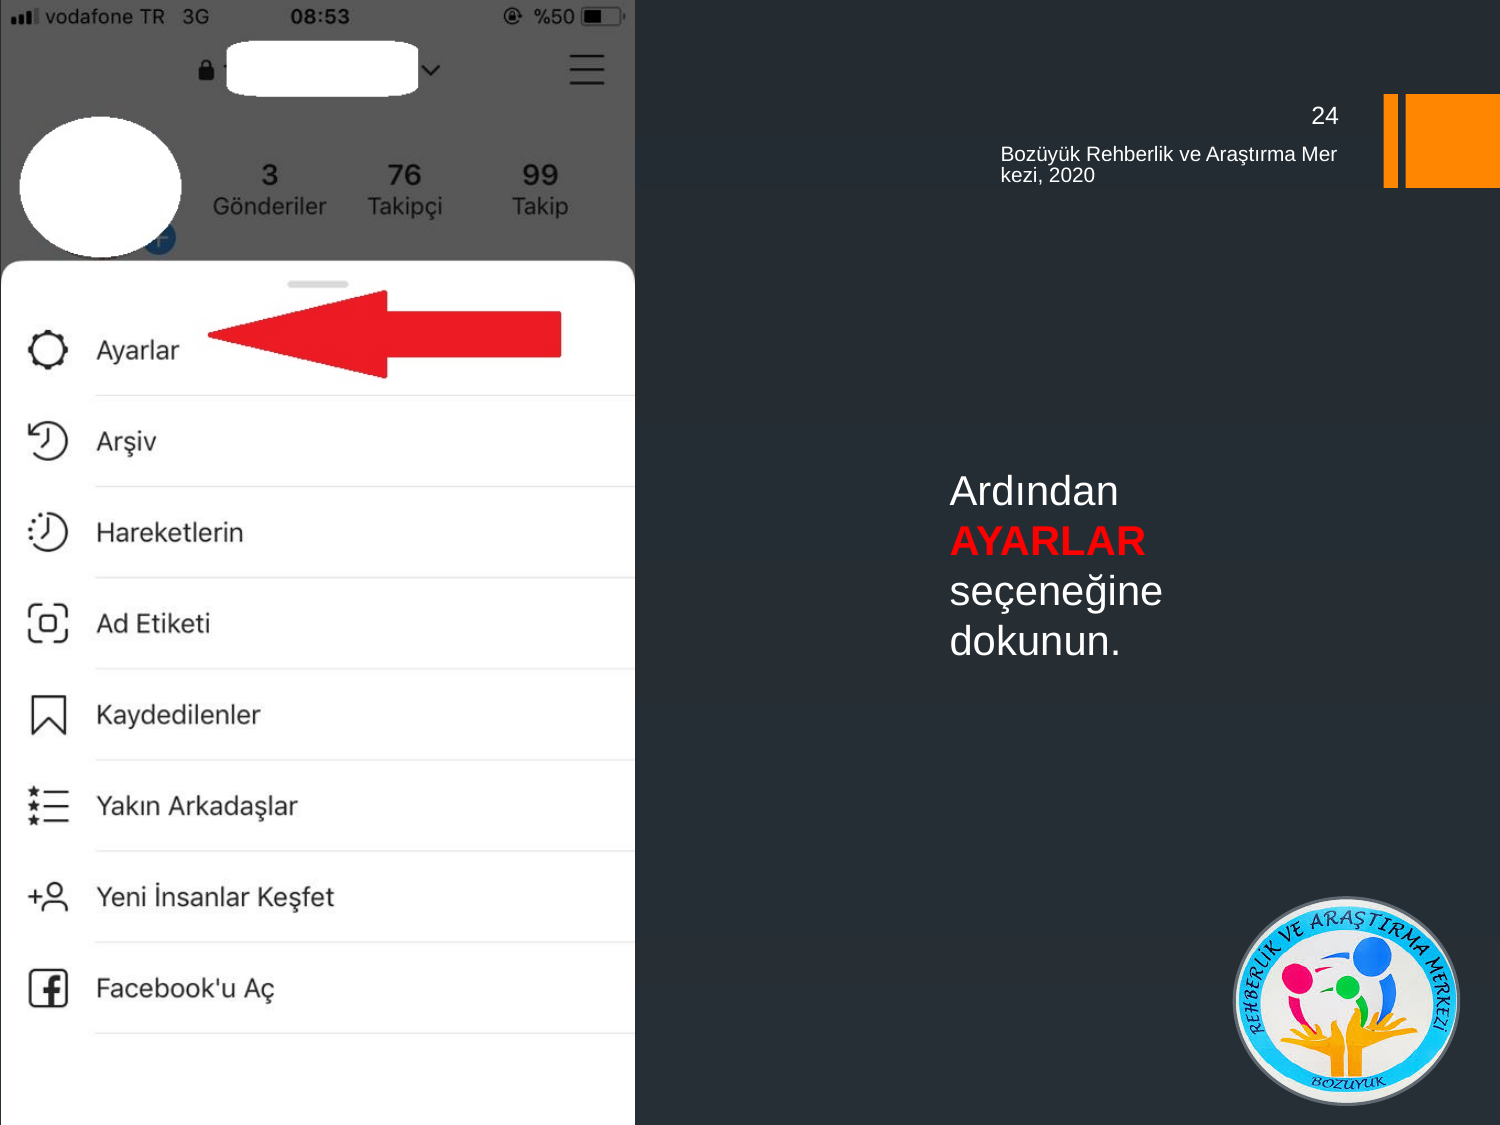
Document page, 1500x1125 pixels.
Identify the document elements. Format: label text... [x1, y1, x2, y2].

list Ardından AYARLAR seçeneğine dokunun. [927, 456, 1313, 705]
picture [0, 0, 635, 1125]
slide_number 24 [1199, 90, 1355, 140]
footer Bozüyük Rehberlik ve Araştırma Merkezi, 2020 [985, 140, 1355, 190]
text_box [1232, 896, 1461, 1107]
